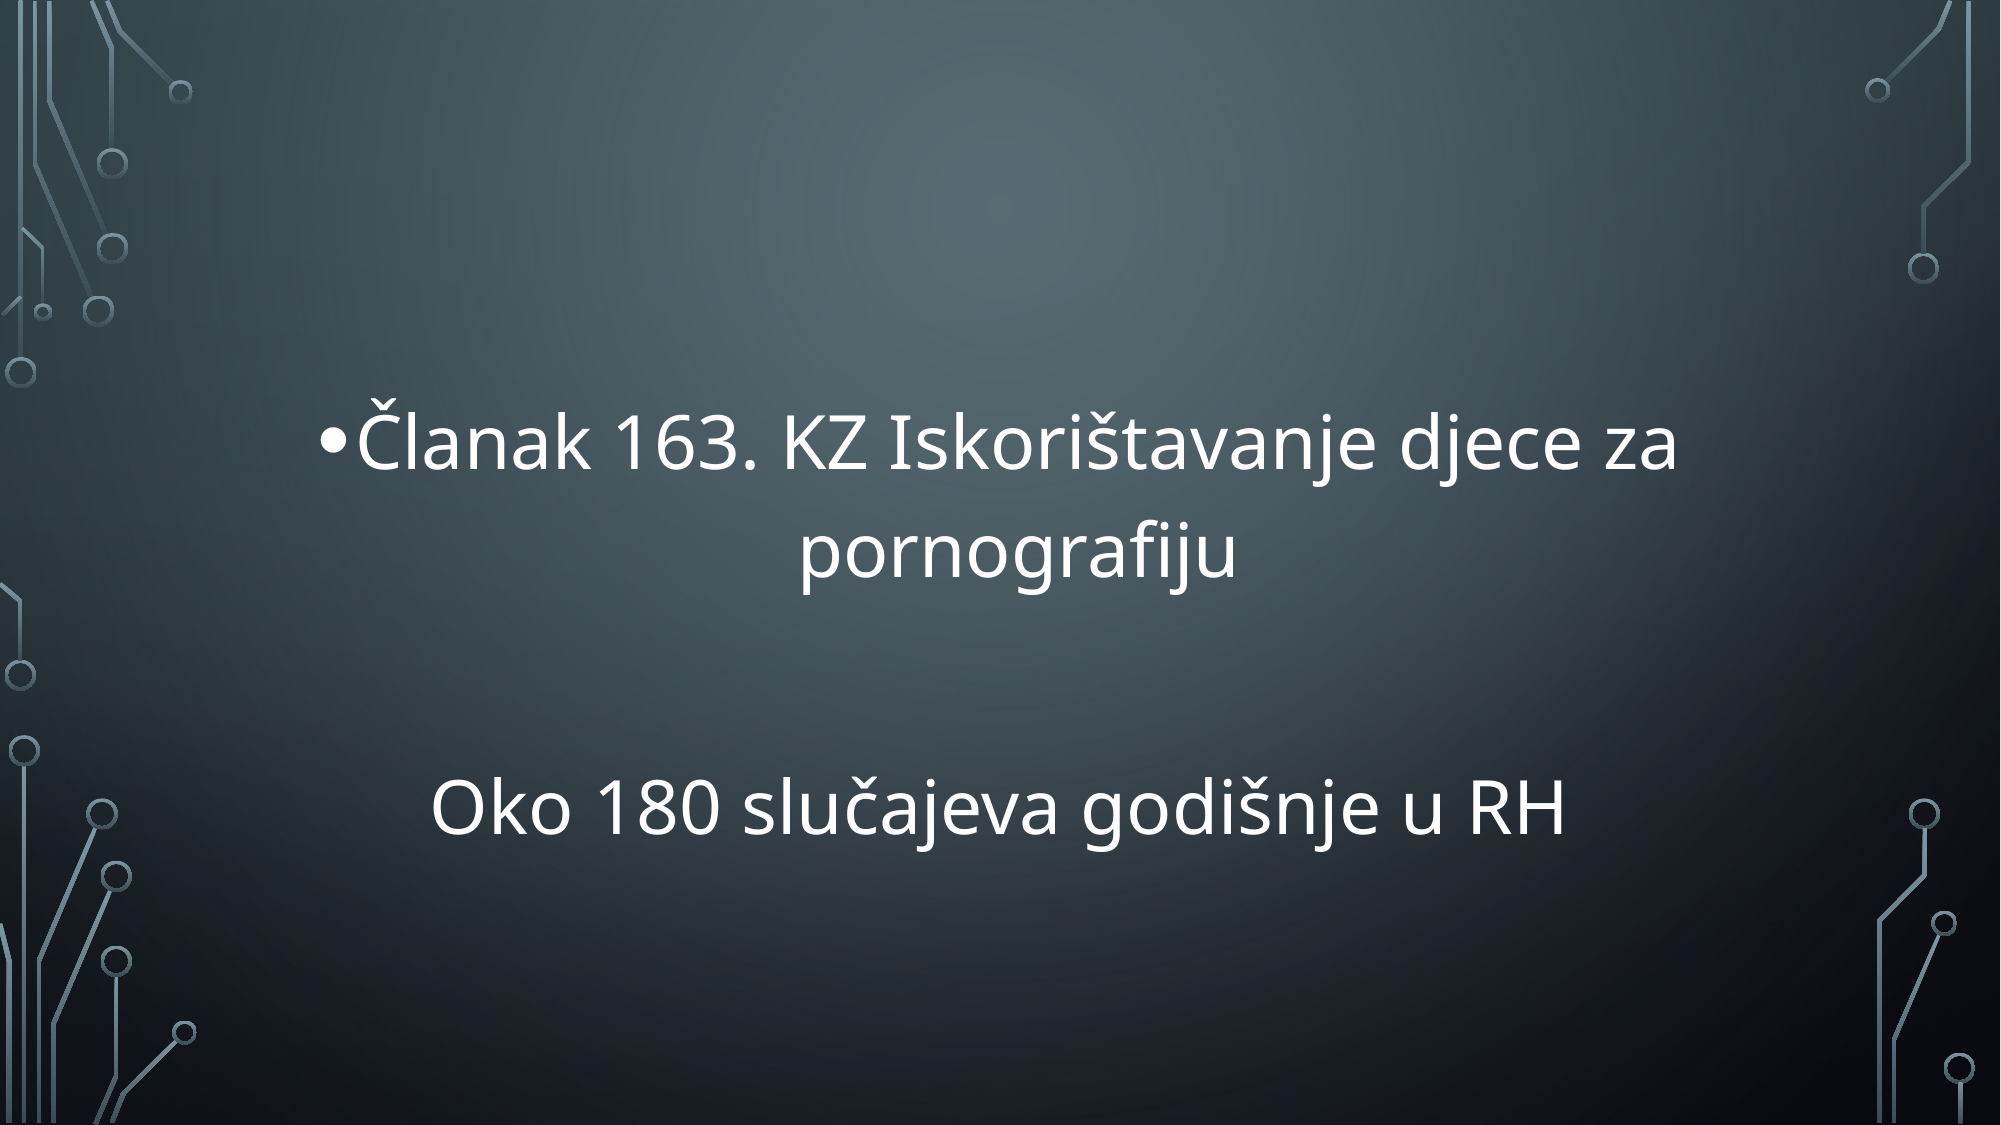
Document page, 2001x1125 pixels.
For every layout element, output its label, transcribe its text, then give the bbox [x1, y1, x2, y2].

list Članak 163. KZ Iskorištavanje djece za pornografiju Oko 180 slučajeva godišnje u RH [187, 369, 1813, 950]
